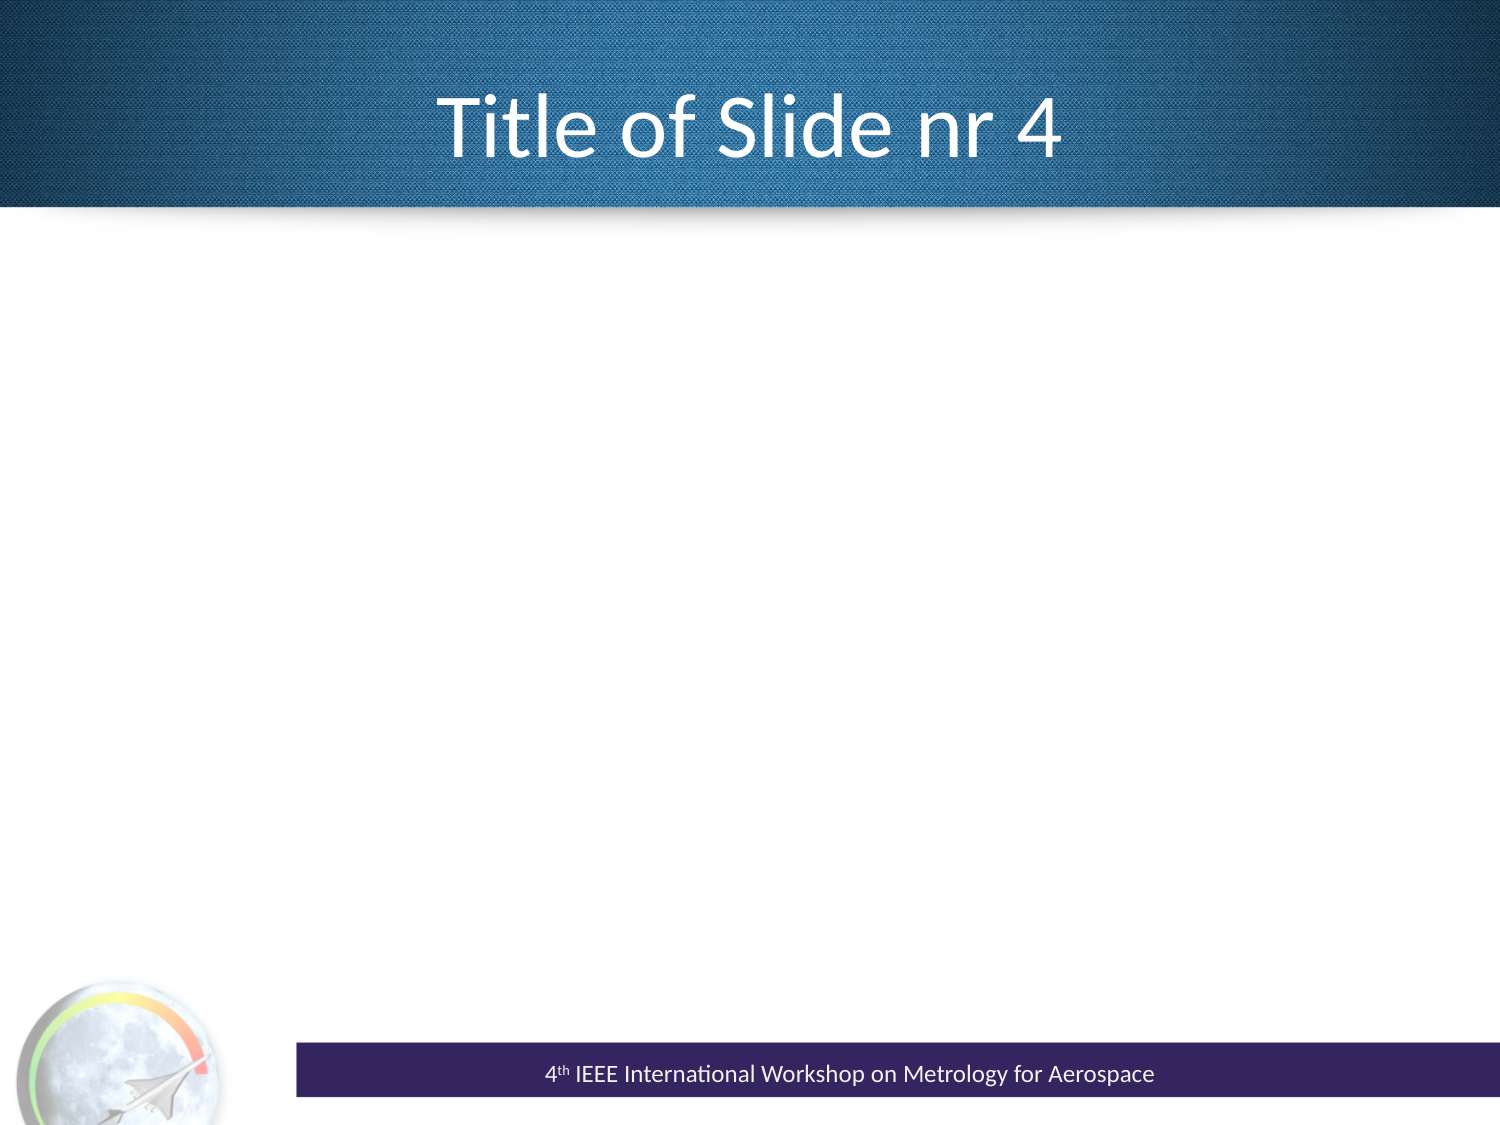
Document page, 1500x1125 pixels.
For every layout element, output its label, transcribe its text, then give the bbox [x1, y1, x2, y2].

picture [0, 0, 1500, 1125]
footer 4th IEEE International Workshop on Metrology for Aerospace [407, 1042, 1294, 1103]
title Title of Slide nr 4 [74, 44, 1426, 197]
